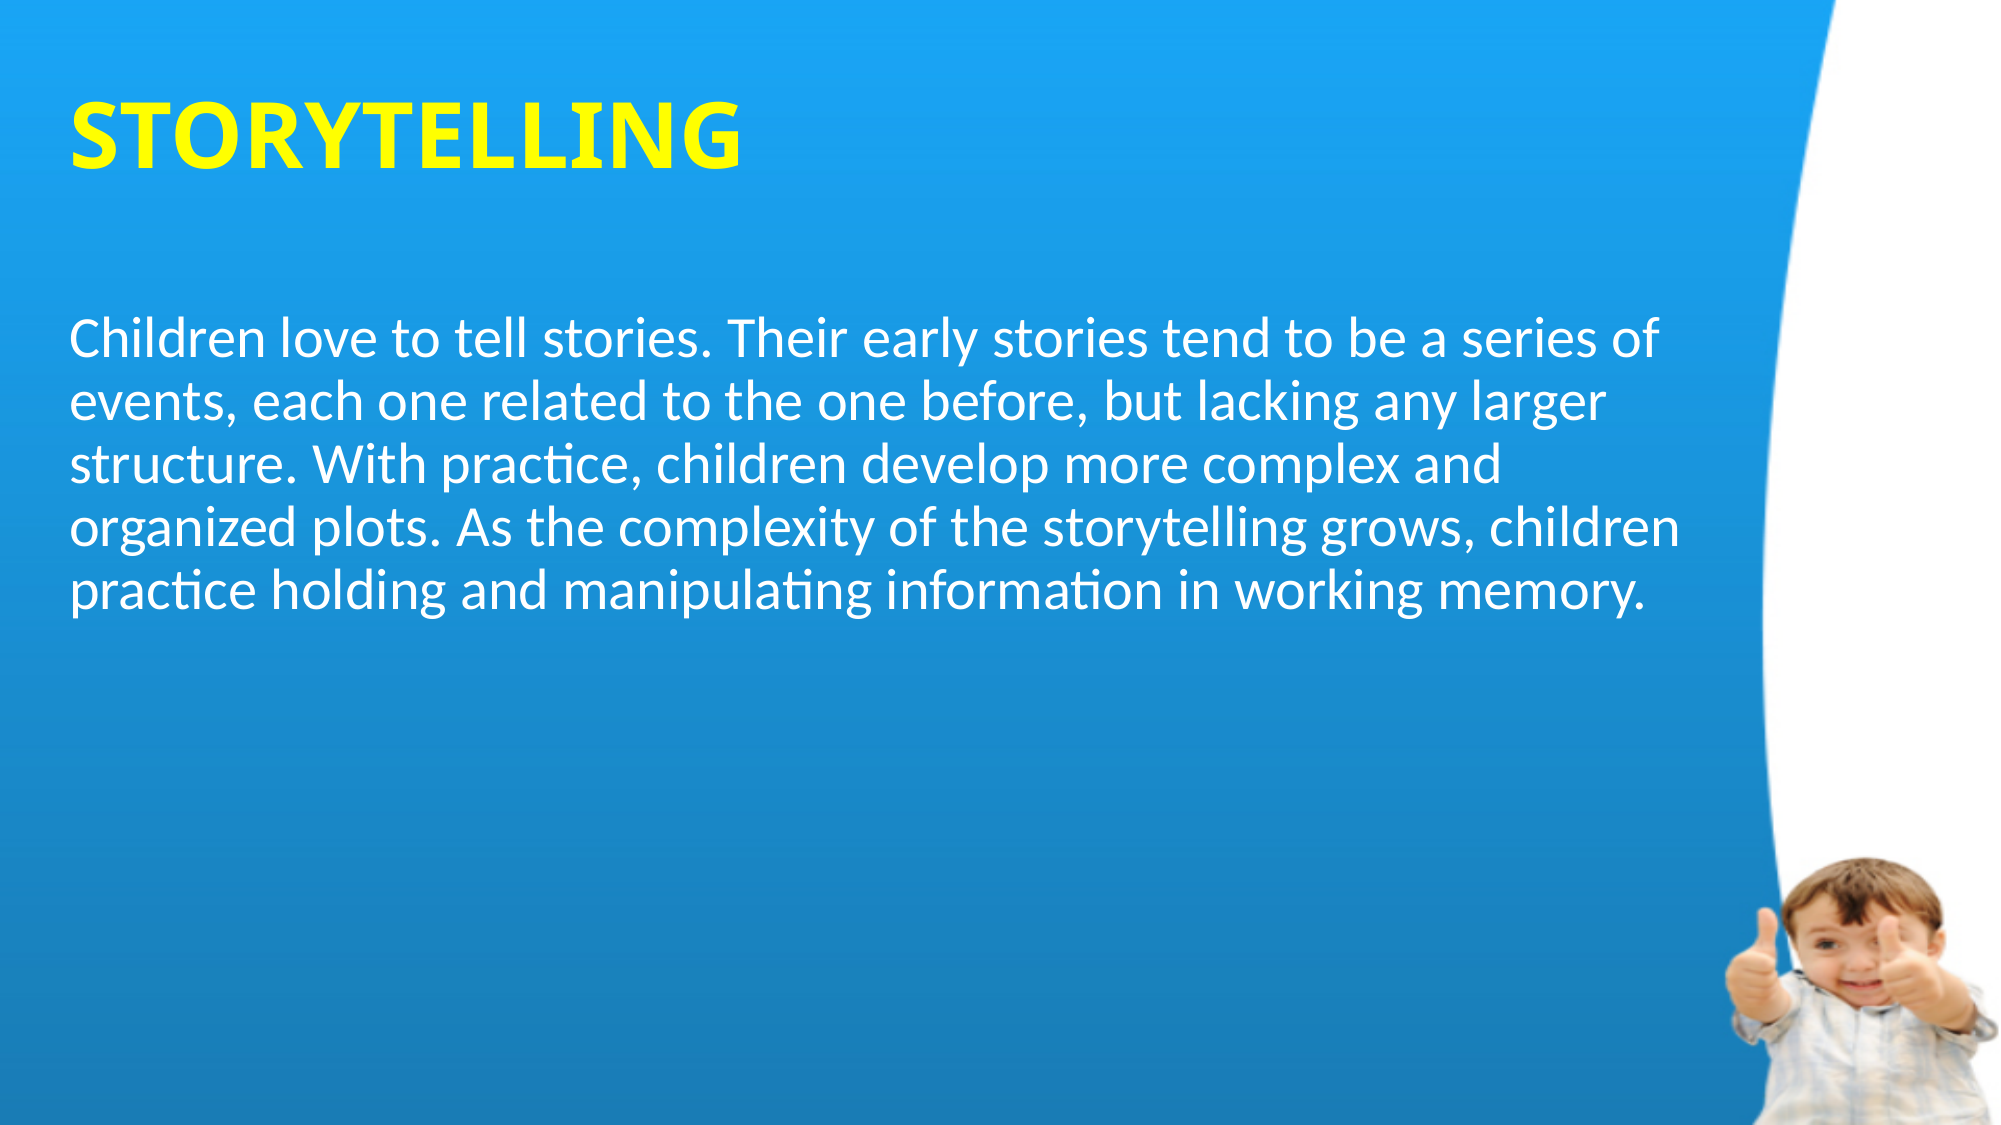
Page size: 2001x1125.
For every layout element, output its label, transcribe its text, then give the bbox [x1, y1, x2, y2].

list Children love to tell stories. Their early stories tend to be a series of events, each one related to the one before, but lacking any larger structure. With practice, children develop more complex and organized plots. As the complexity of the storytelling grows, children practice holding and manipulating information in working memory. [54, 299, 1751, 1014]
picture [0, 0, 2001, 1125]
title STORYTELLING [54, 35, 1938, 243]
